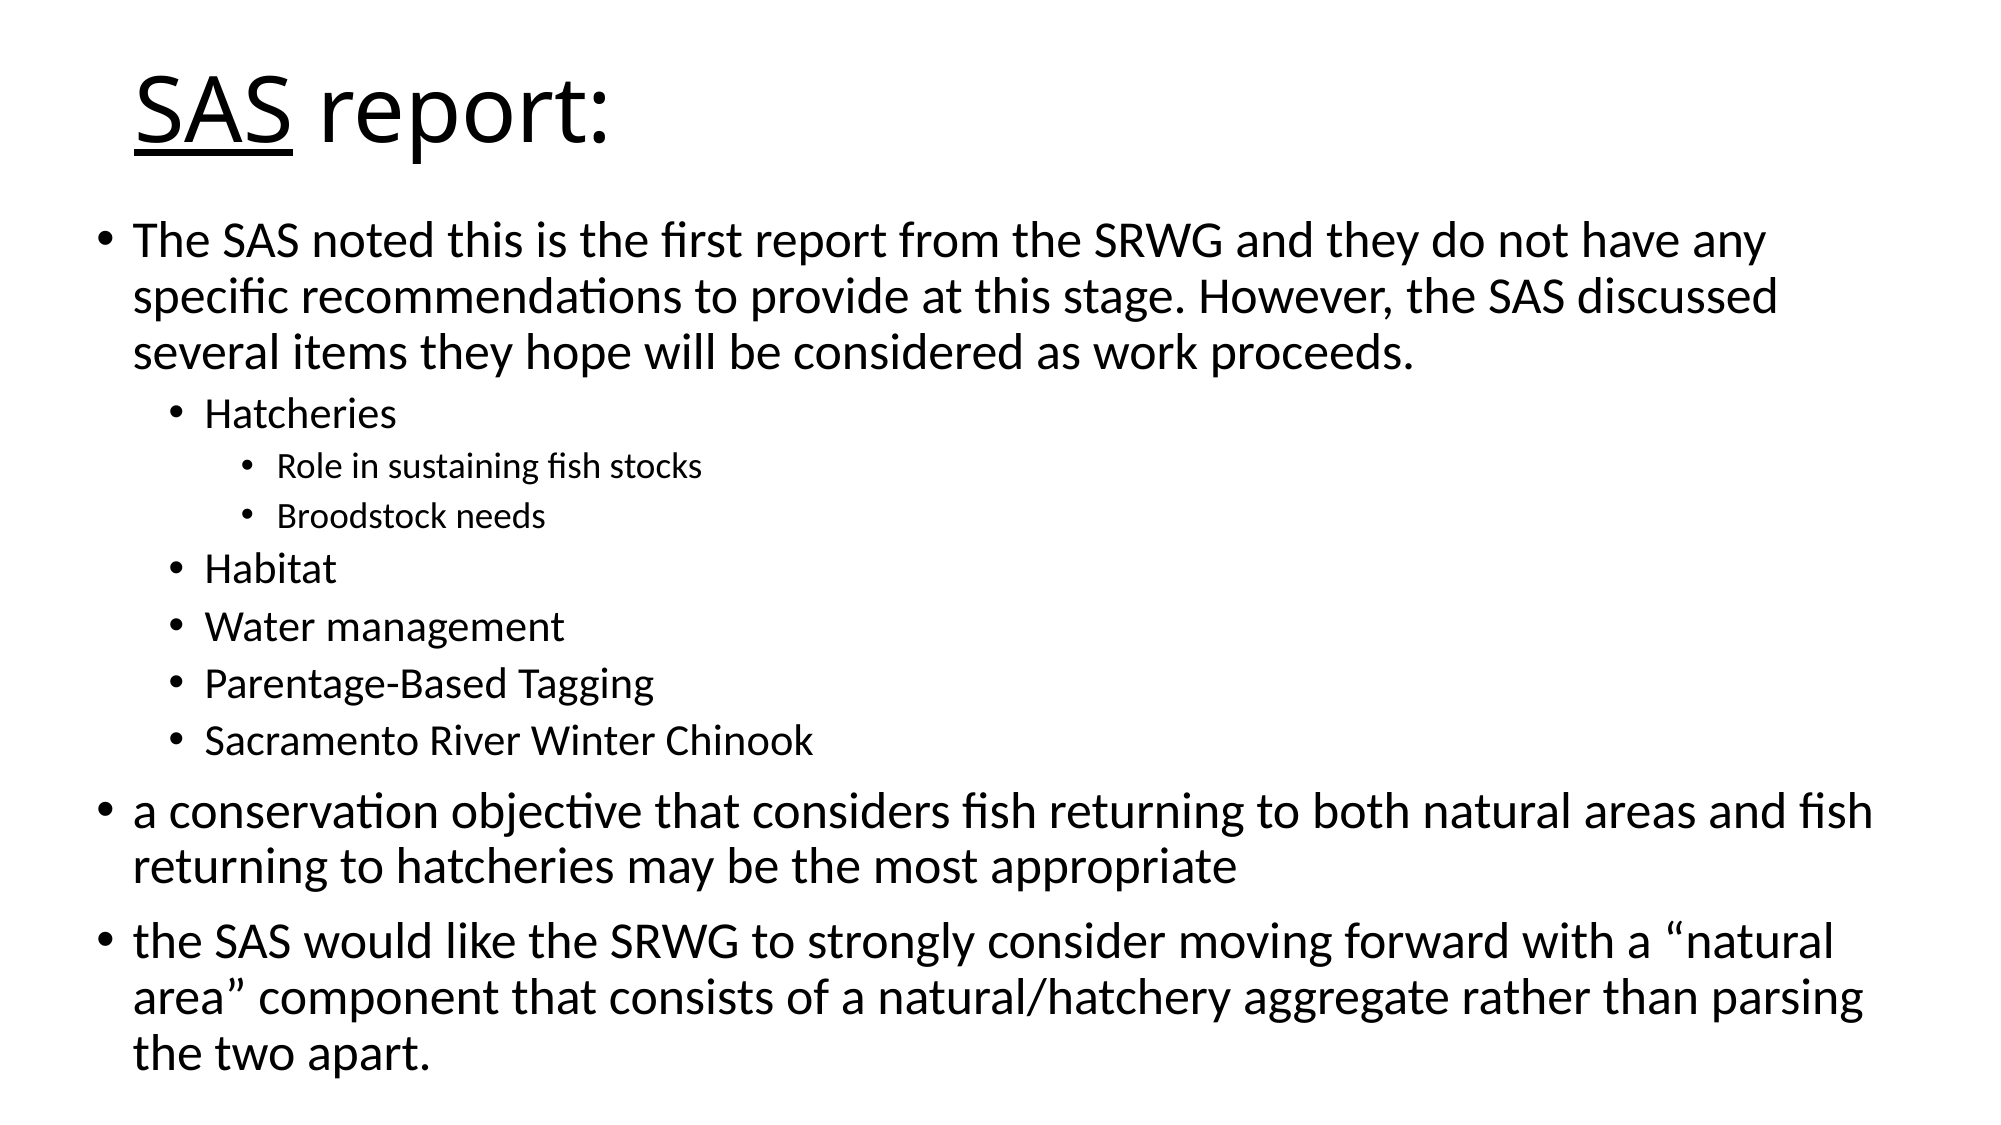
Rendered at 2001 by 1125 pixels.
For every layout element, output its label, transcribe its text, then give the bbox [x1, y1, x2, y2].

list The SAS noted this is the first report from the SRWG and they do not have any specific recommendations to provide at this stage. However, the SAS discussed several items they hope will be considered as work proceeds. Hatcheries Role in sustaining fish stocks Broodstock needs Habitat Water management Parentage-Based Tagging Sacramento River Winter Chinook a conservation objective that considers fish returning to both natural areas and fish returning to hatcheries may be the most appropriate the SAS would like the SRWG to strongly consider moving forward with a “natural area” component that consists of a natural/hatchery aggregate rather than parsing the two apart. [81, 205, 1943, 1095]
title SAS report: [119, 0, 1845, 205]
